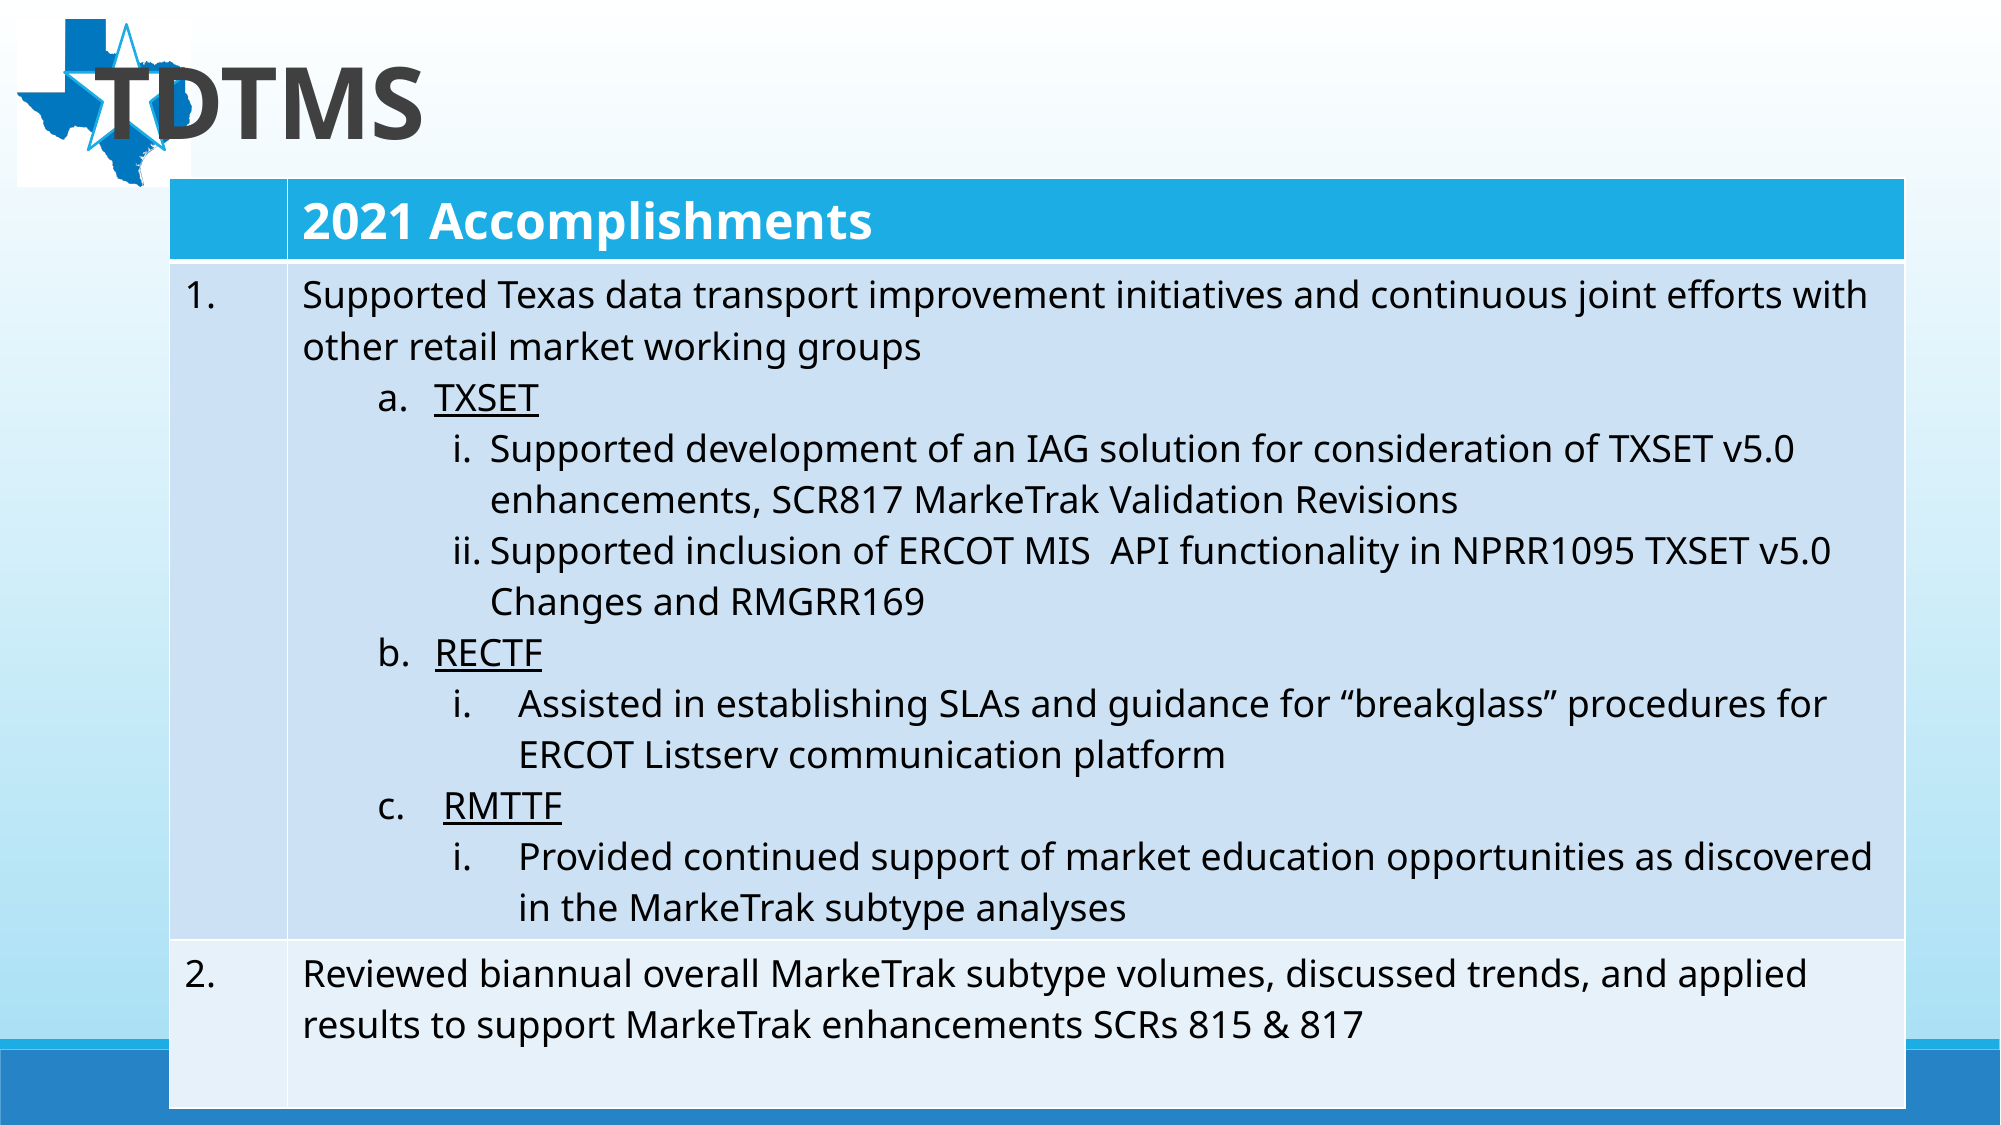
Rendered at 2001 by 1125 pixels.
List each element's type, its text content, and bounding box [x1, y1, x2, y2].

table_cell 2. [170, 941, 287, 1107]
table_cell 1. [170, 264, 287, 939]
table_header 2021 Accomplishments [288, 179, 1904, 259]
title TDTMS [199, 24, 1802, 168]
table_cell Reviewed biannual overall MarkeTrak subtype volumes, discussed trends, and applied results to support MarkeTrak enhancements SCRs 815 & 817 [288, 941, 1904, 1107]
table_cell Supported Texas data transport improvement initiatives and continuous joint efforts with other retail market working groups TXSET Supported development of an IAG solution for consideration of TXSET v5.0 enhancements, SCR817 MarkeTrak Validation Revisions Supported inclusion of ERCOT MIS API functionality in NPRR1095 TXSET v5.0 Changes and RMGRR169 RECTF Assisted in establishing SLAs and guidance for “breakglass” procedures for ERCOT Listserv communication platform RMTTF Provided continued support of market education opportunities as discovered in the MarkeTrak subtype analyses [288, 264, 1904, 939]
table_header [170, 179, 287, 259]
picture [16, 19, 192, 188]
